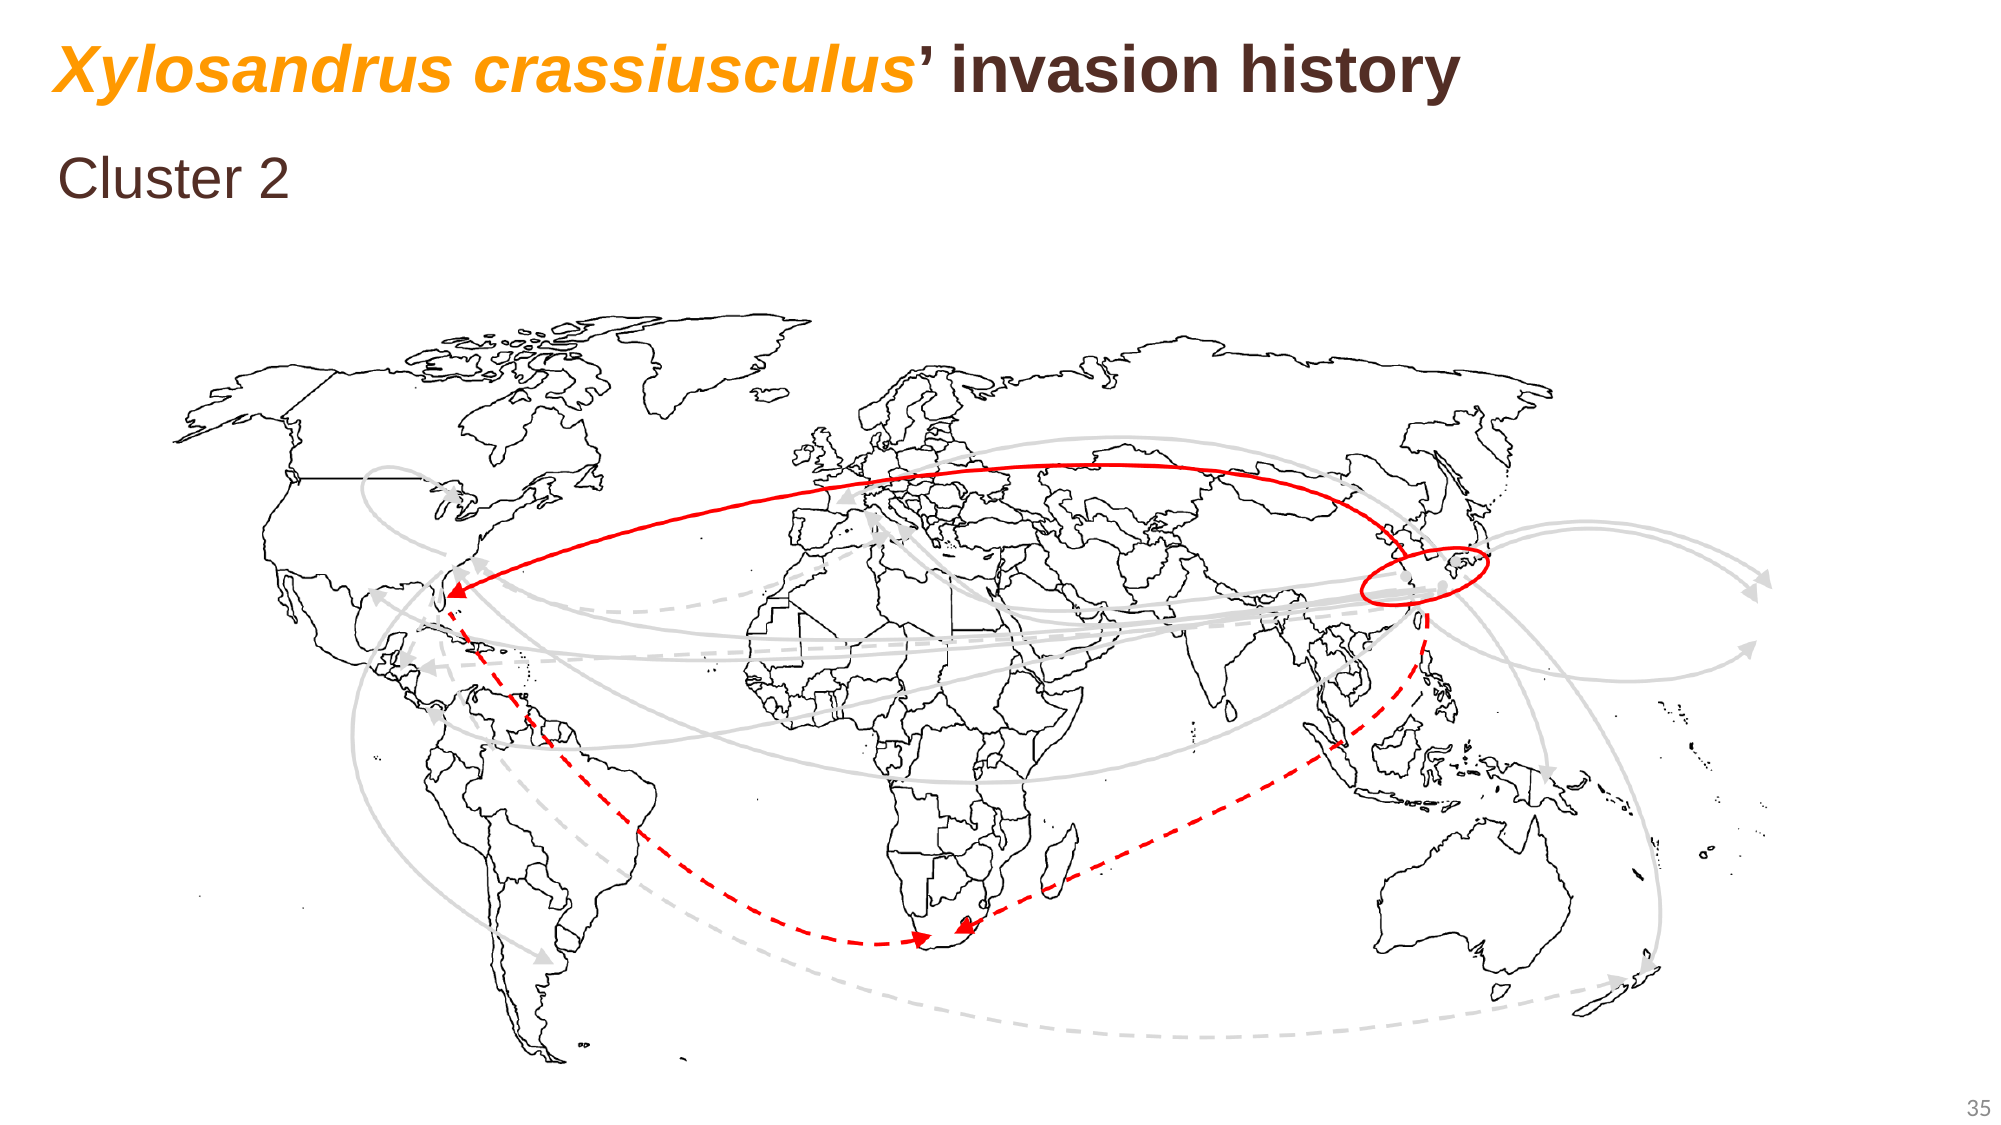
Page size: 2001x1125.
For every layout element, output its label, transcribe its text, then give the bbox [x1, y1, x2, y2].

slide_number 35 [1950, 1076, 2000, 1125]
text_box Cluster 2 [25, 140, 1975, 1100]
text_box Xylosandrus crassiusculus’ invasion history [25, 18, 1975, 114]
picture [165, 299, 1796, 1125]
